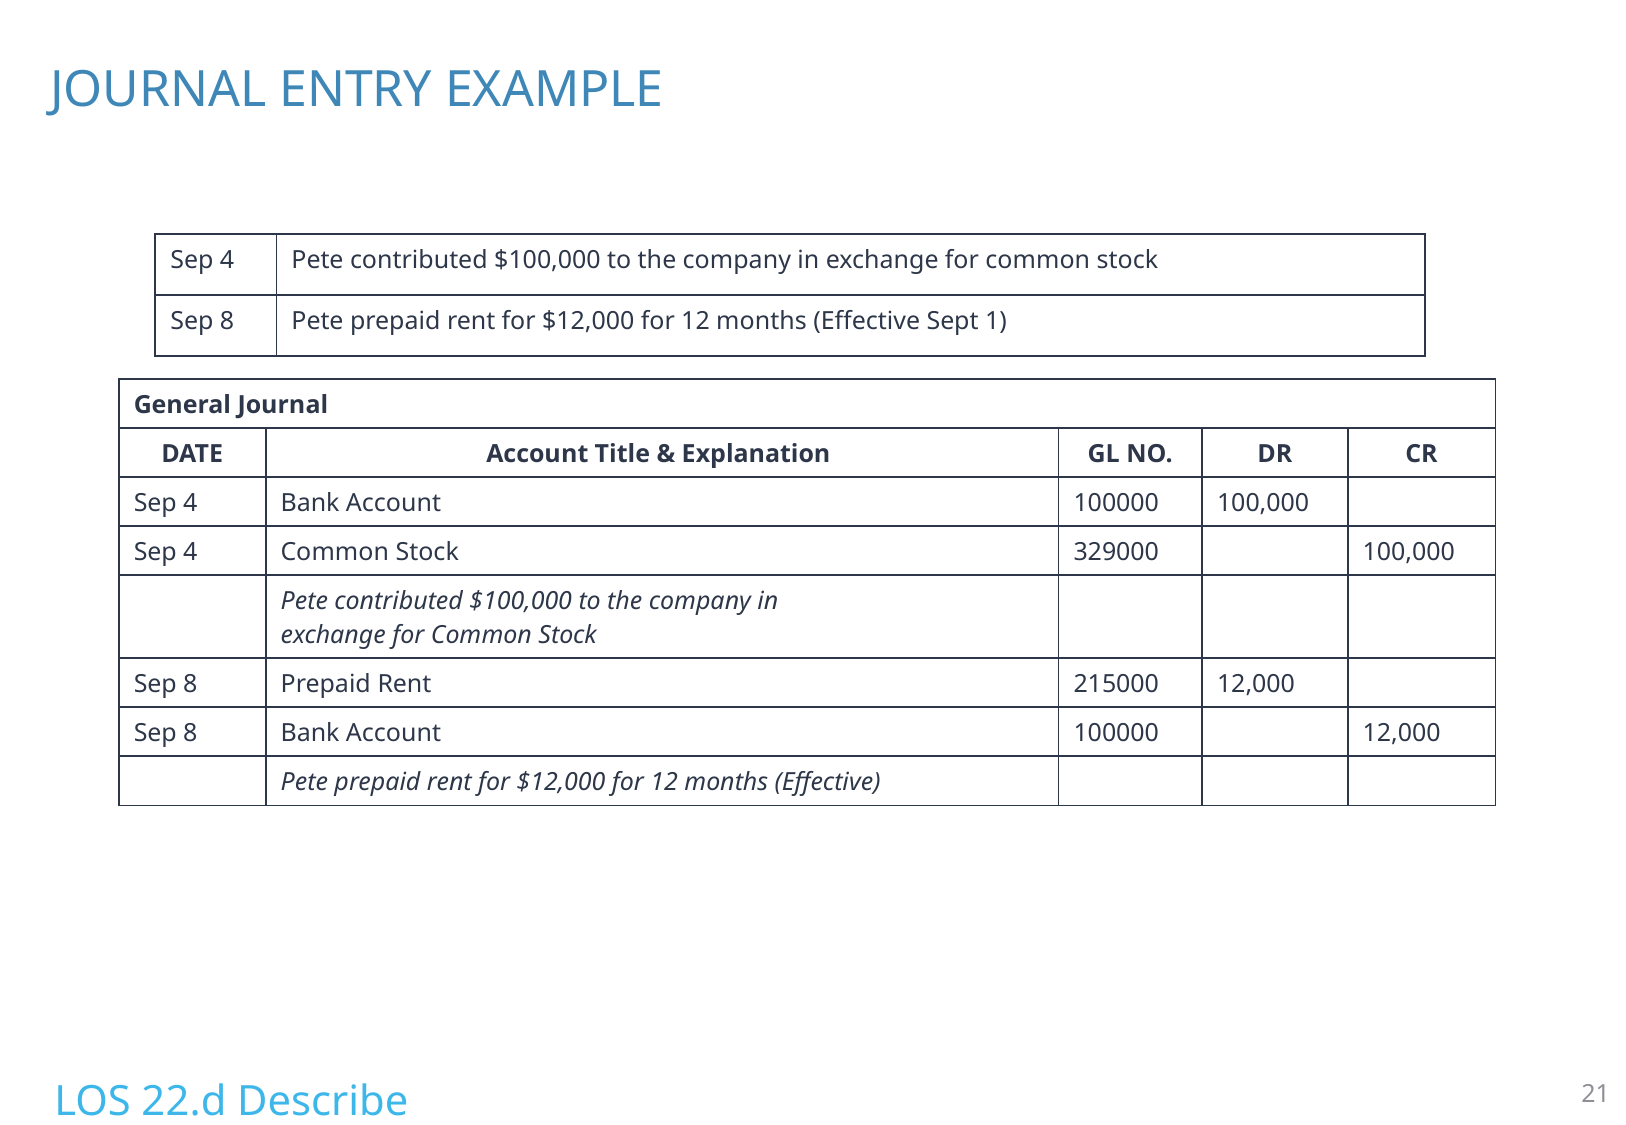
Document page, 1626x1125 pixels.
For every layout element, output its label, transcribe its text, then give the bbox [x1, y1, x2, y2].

table_cell [1203, 708, 1347, 755]
table_cell Pete prepaid rent for $12,000 for 12 months (Effective Sept 1) [277, 296, 1424, 355]
table_cell Common Stock [267, 527, 1058, 574]
table_cell 100000 [1059, 708, 1201, 755]
table_cell [1203, 576, 1347, 657]
table_cell [1203, 527, 1347, 574]
table_cell 12,000 [1203, 659, 1347, 706]
title JOURNAL ENTRY EXAMPLE [49, 64, 1576, 115]
table_cell [1349, 659, 1495, 706]
table_cell [120, 576, 265, 657]
table_cell 100000 [1059, 478, 1201, 525]
table_cell Bank Account [267, 708, 1058, 755]
table_cell DR [1203, 429, 1347, 476]
table_cell [120, 757, 265, 805]
table_cell Bank Account [267, 478, 1058, 525]
table_cell Pete contributed $100,000 to the company in exchange for Common Stock [267, 576, 1058, 657]
table_cell Sep 4 [120, 527, 265, 574]
table_cell GL NO. [1059, 429, 1201, 476]
table_cell DATE [120, 429, 265, 476]
table_cell Sep 8 [120, 708, 265, 755]
table_cell Pete prepaid rent for $12,000 for 12 months (Effective) [267, 757, 1058, 805]
table_cell Sep 4 [120, 478, 265, 525]
text_box LOS 22.d Describe [39, 1066, 759, 1125]
table_header Sep 4 [156, 235, 276, 294]
table_cell [1059, 576, 1201, 657]
table_cell 100,000 [1349, 527, 1495, 574]
table_cell [1349, 478, 1495, 525]
table_cell Prepaid Rent [267, 659, 1058, 706]
table_cell 12,000 [1349, 708, 1495, 755]
table_header Pete contributed $100,000 to the company in exchange for common stock [277, 235, 1424, 294]
table_cell Sep 8 [156, 296, 276, 355]
table_cell Account Title & Explanation [267, 429, 1058, 476]
table_cell [1203, 757, 1347, 805]
table_cell 215000 [1059, 659, 1201, 706]
table_cell [1059, 757, 1201, 805]
table_cell [1349, 576, 1495, 657]
table_cell CR [1349, 429, 1495, 476]
table_cell 329000 [1059, 527, 1201, 574]
table_header General Journal [120, 380, 1495, 427]
table_cell 100,000 [1203, 478, 1347, 525]
table_cell [1349, 757, 1495, 805]
table_cell Sep 8 [120, 659, 265, 706]
